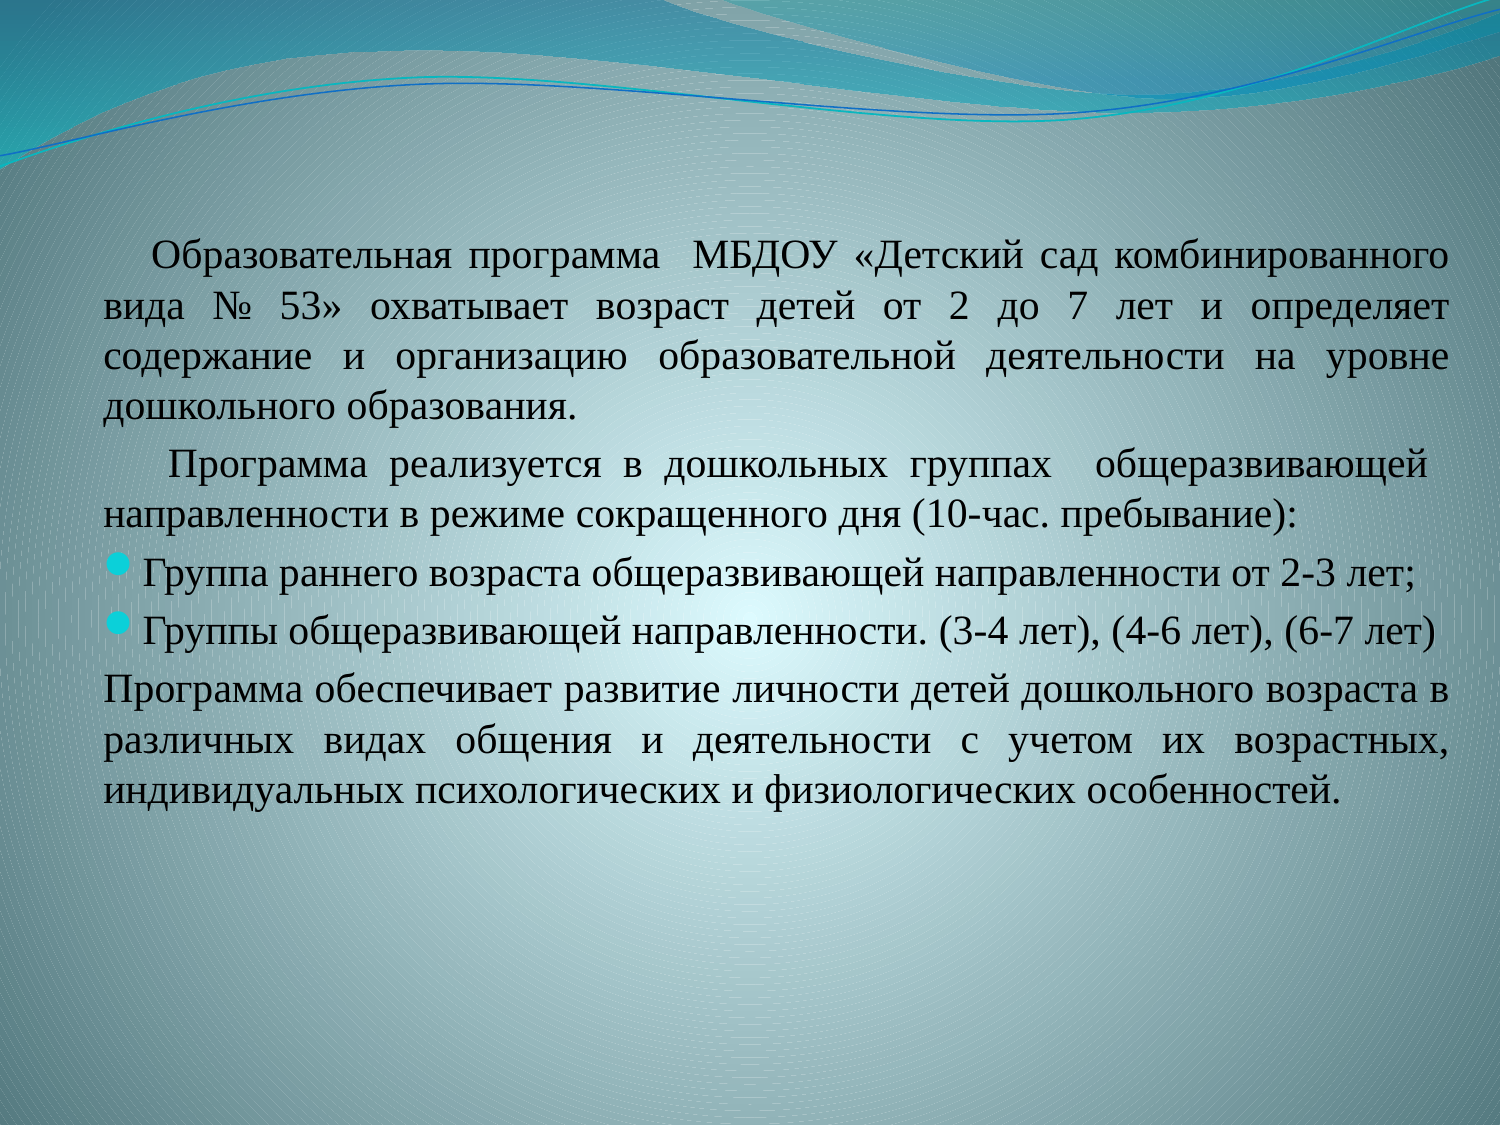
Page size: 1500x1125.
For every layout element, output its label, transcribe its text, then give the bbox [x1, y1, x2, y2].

list Образовательная программа МБДОУ «Детский сад комбинированного вида № 53» охватывает возраст детей от 2 до 7 лет и определяет содержание и организацию образовательной деятельности на уровне дошкольного образования. Программа реализуется в дошкольных группах общеразвивающей направленности в режиме сокращенного дня (10-час. пребывание): Группа раннего возраста общеразвивающей направленности от 2-3 лет; Группы общеразвивающей направленности. (3-4 лет), (4-6 лет), (6-7 лет) Программа обеспечивает развитие личности детей дошкольного возраста в различных видах общения и деятельности с учетом их возрастных, индивидуальных психологических и физиологических особенностей. [88, 219, 1465, 929]
